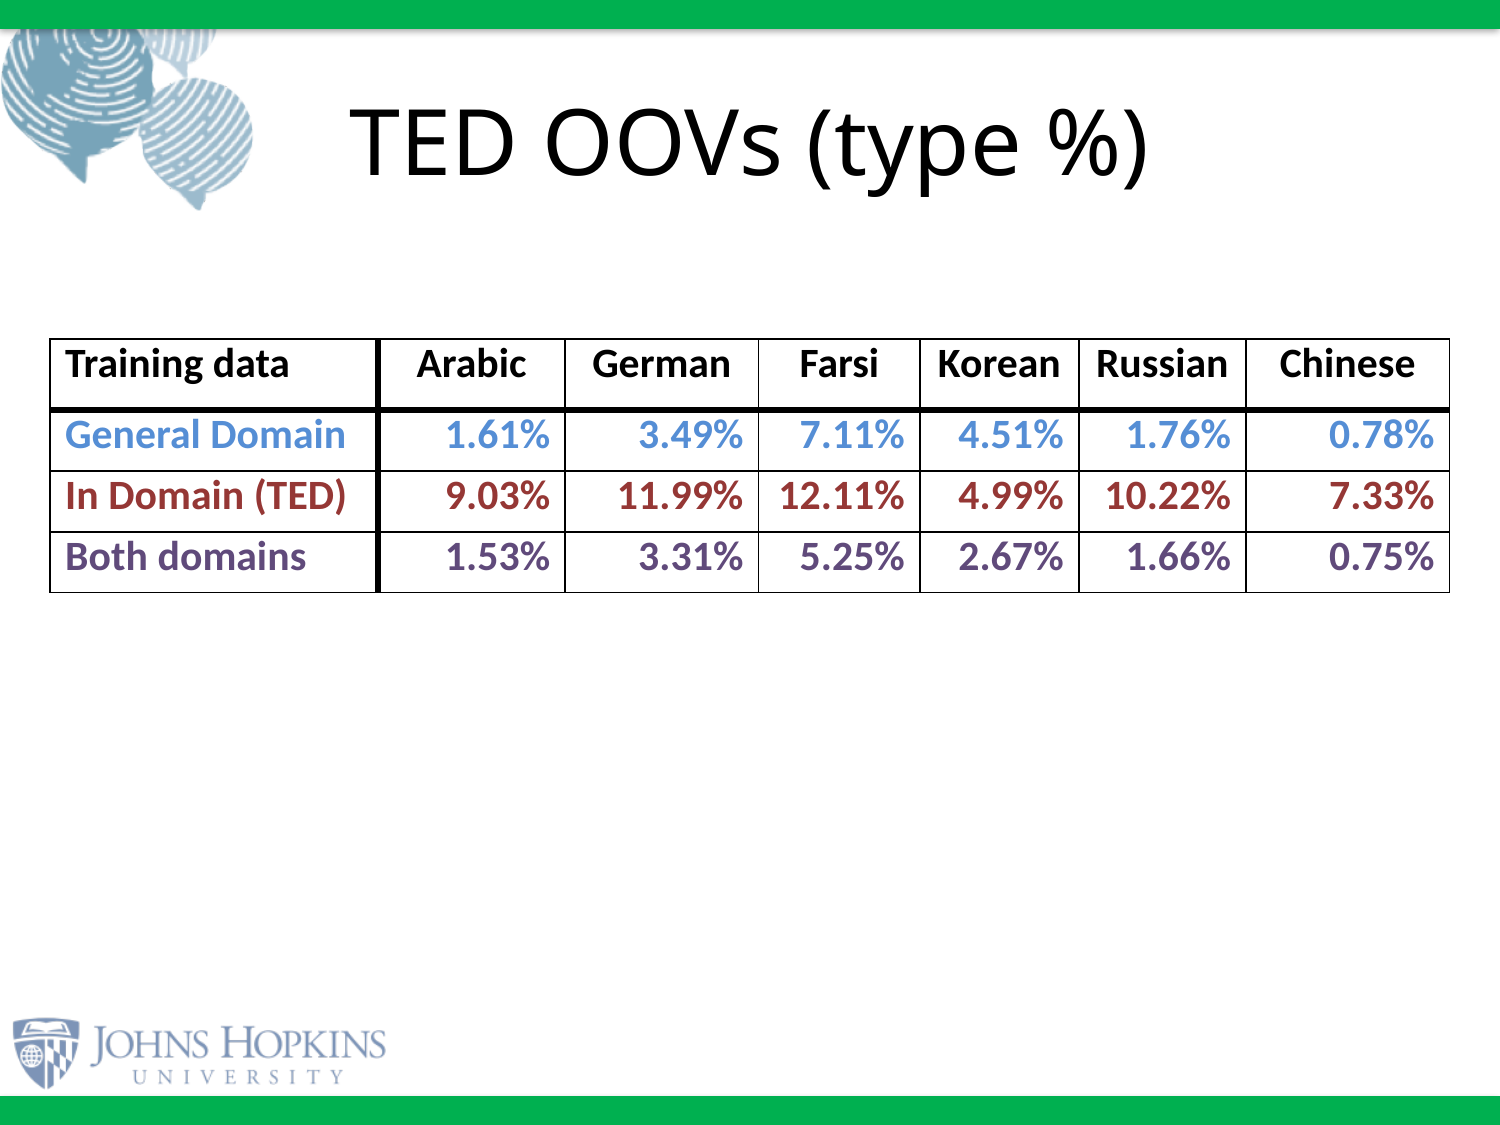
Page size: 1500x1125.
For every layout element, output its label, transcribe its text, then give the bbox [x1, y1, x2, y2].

table_header German [566, 340, 758, 407]
table_cell 5.25% [759, 533, 919, 592]
picture [0, 29, 275, 225]
table_cell 1.66% [1080, 533, 1245, 592]
table_header Korean [921, 340, 1078, 407]
table_cell In Domain (TED) [51, 472, 375, 531]
table_cell 2.67% [921, 533, 1078, 592]
table_cell 1.53% [381, 533, 564, 592]
table_cell Both domains [51, 533, 375, 592]
table_cell General Domain [51, 413, 375, 470]
table_cell 1.76% [1080, 413, 1245, 470]
table_cell 3.49% [566, 413, 758, 470]
table_cell 7.33% [1247, 472, 1449, 531]
table_cell 0.75% [1247, 533, 1449, 592]
table_header Russian [1080, 340, 1245, 407]
table_header Training data [51, 340, 375, 407]
table_cell 12.11% [759, 472, 919, 531]
table_cell 3.31% [566, 533, 758, 592]
table_header Chinese [1247, 340, 1449, 407]
table_cell 4.99% [921, 472, 1078, 531]
table_cell 10.22% [1080, 472, 1245, 531]
table_cell 9.03% [381, 472, 564, 531]
title TED OOVs (type %) [75, 45, 1425, 233]
table_header Farsi [759, 340, 919, 407]
table_cell 1.61% [381, 413, 564, 470]
table_cell 11.99% [566, 472, 758, 531]
table_cell 0.78% [1247, 413, 1449, 470]
table_header Arabic [381, 340, 564, 407]
table_cell 7.11% [759, 413, 919, 470]
table_cell 4.51% [921, 413, 1078, 470]
